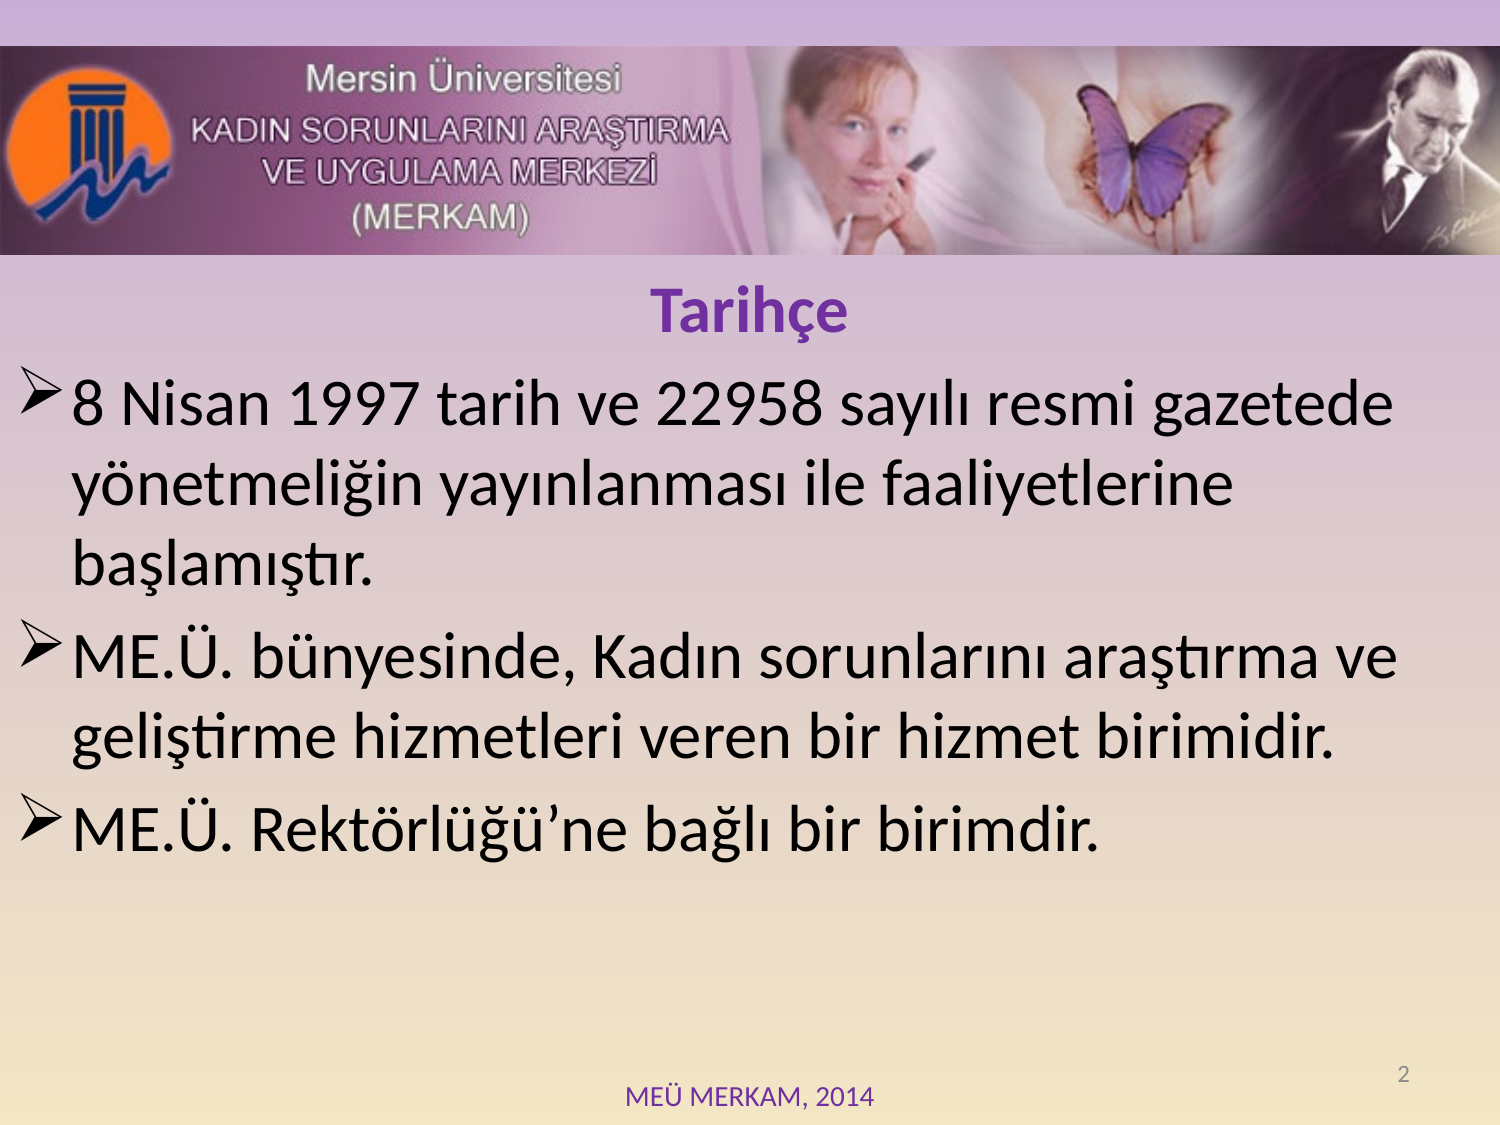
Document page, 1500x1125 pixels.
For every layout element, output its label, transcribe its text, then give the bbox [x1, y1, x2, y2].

list Tarihçe 8 Nisan 1997 tarih ve 22958 sayılı resmi gazetede yönetmeliğin yayınlanması ile faaliyetlerine başlamıştır. ME.Ü. bünyesinde, Kadın sorunlarını araştırma ve geliştirme hizmetleri veren bir hizmet birimidir. ME.Ü. Rektörlüğü’ne bağlı bir birimdir. [0, 257, 1500, 1121]
slide_number 2 [1074, 1042, 1425, 1103]
picture [0, 46, 1500, 255]
footer MEÜ MERKAM, 2014 [512, 1065, 988, 1125]
